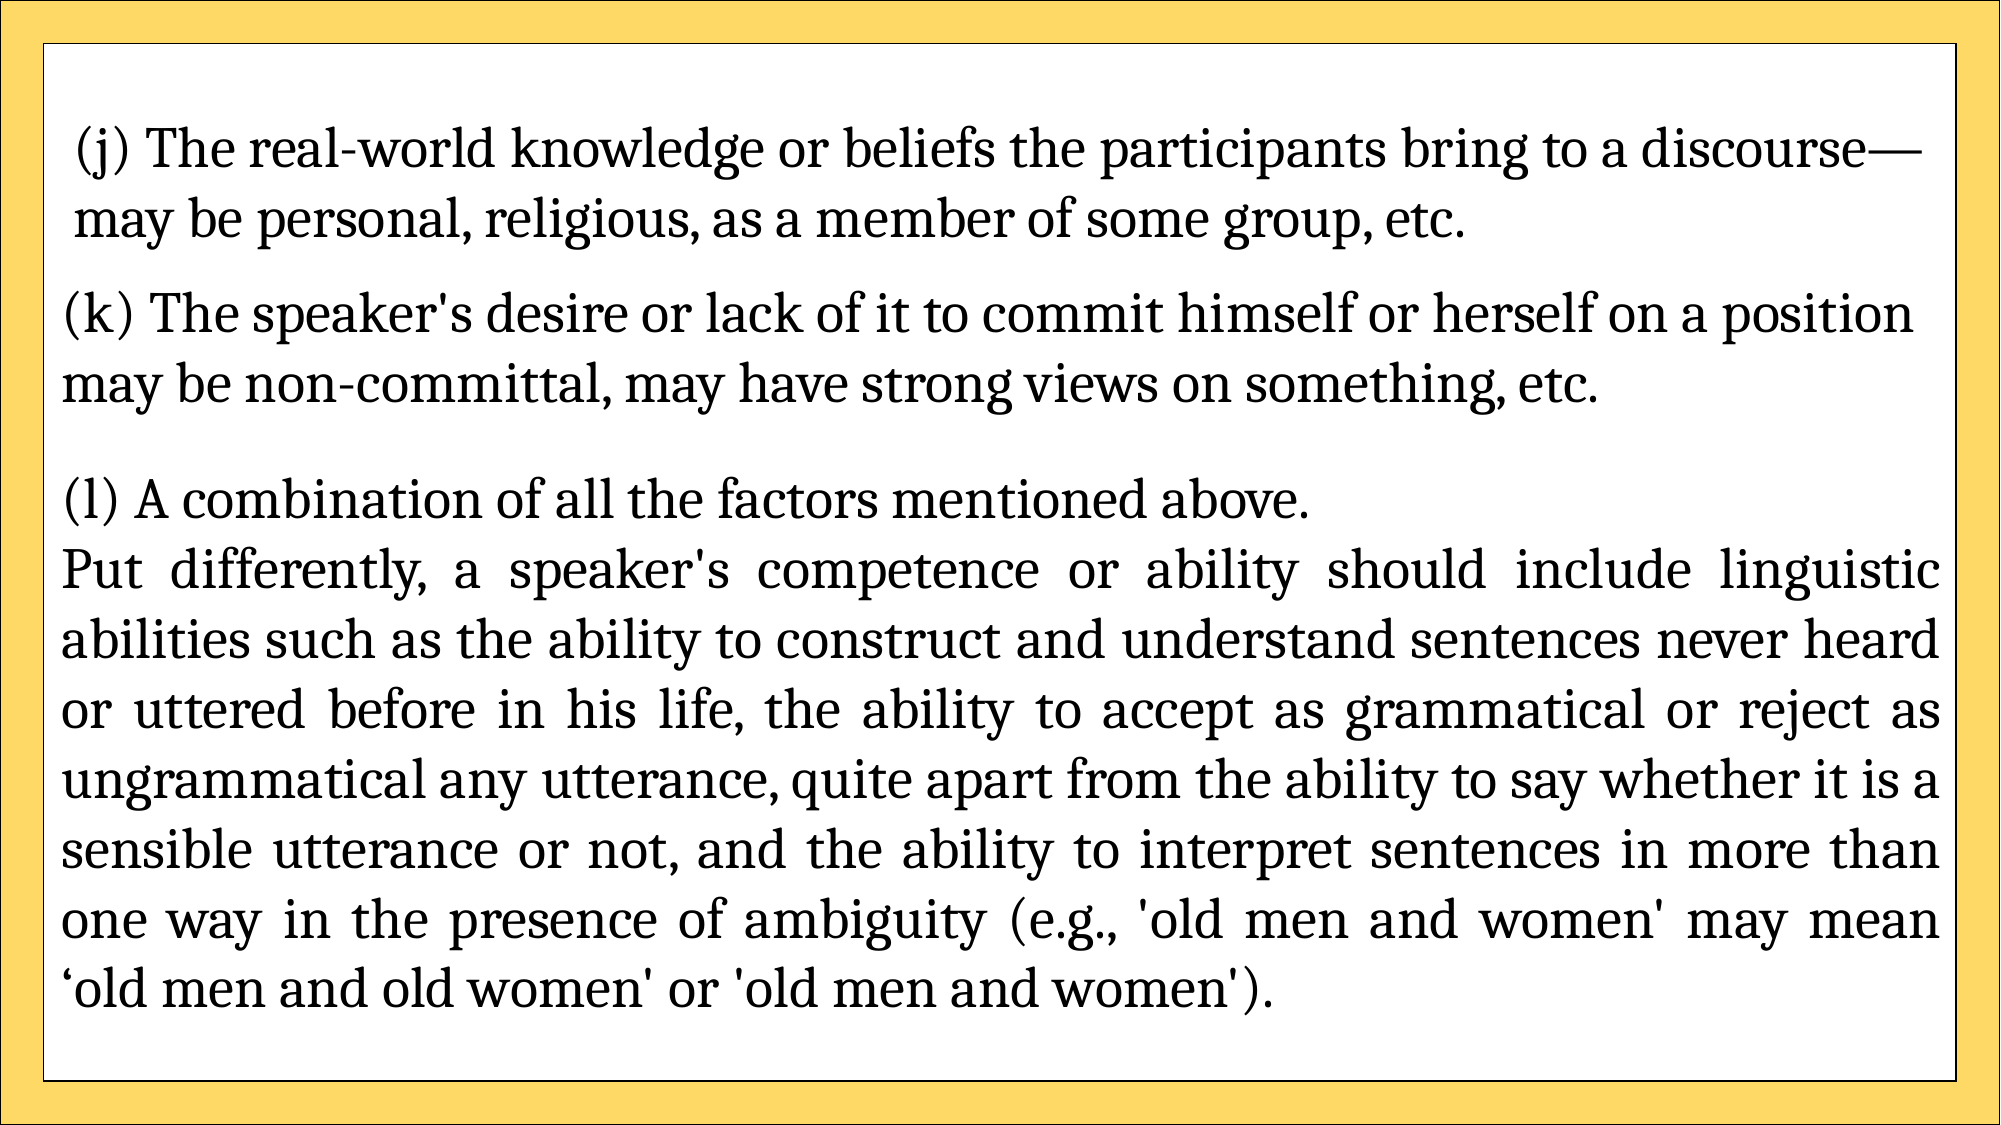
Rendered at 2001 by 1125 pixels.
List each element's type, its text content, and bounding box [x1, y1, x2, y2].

text_box (j) The real-world knowledge or beliefs the participants bring to a discourse—may be personal, religious, as a member of some group, etc. [58, 101, 1942, 256]
text_box [0, 0, 2000, 1125]
text_box (l) A combination of all the factors mentioned above. Put differently, a speaker's competence or ability should include linguistic abilities such as the ability to construct and understand sentences never heard or uttered before in his life, the ability to accept as grammatical or reject as ungrammatical any utterance, quite apart from the ability to say whether it is a sensible utterance or not, and the ability to interpret sentences in more than one way in the presence of ambiguity (e.g., 'old men and women' may mean ‘old men and old women' or 'old men and women'). [46, 452, 1958, 1125]
text_box (k) The speaker's desire or lack of it to commit himself or herself on a position may be non-committal, may have strong views on something, etc. [46, 267, 2000, 557]
